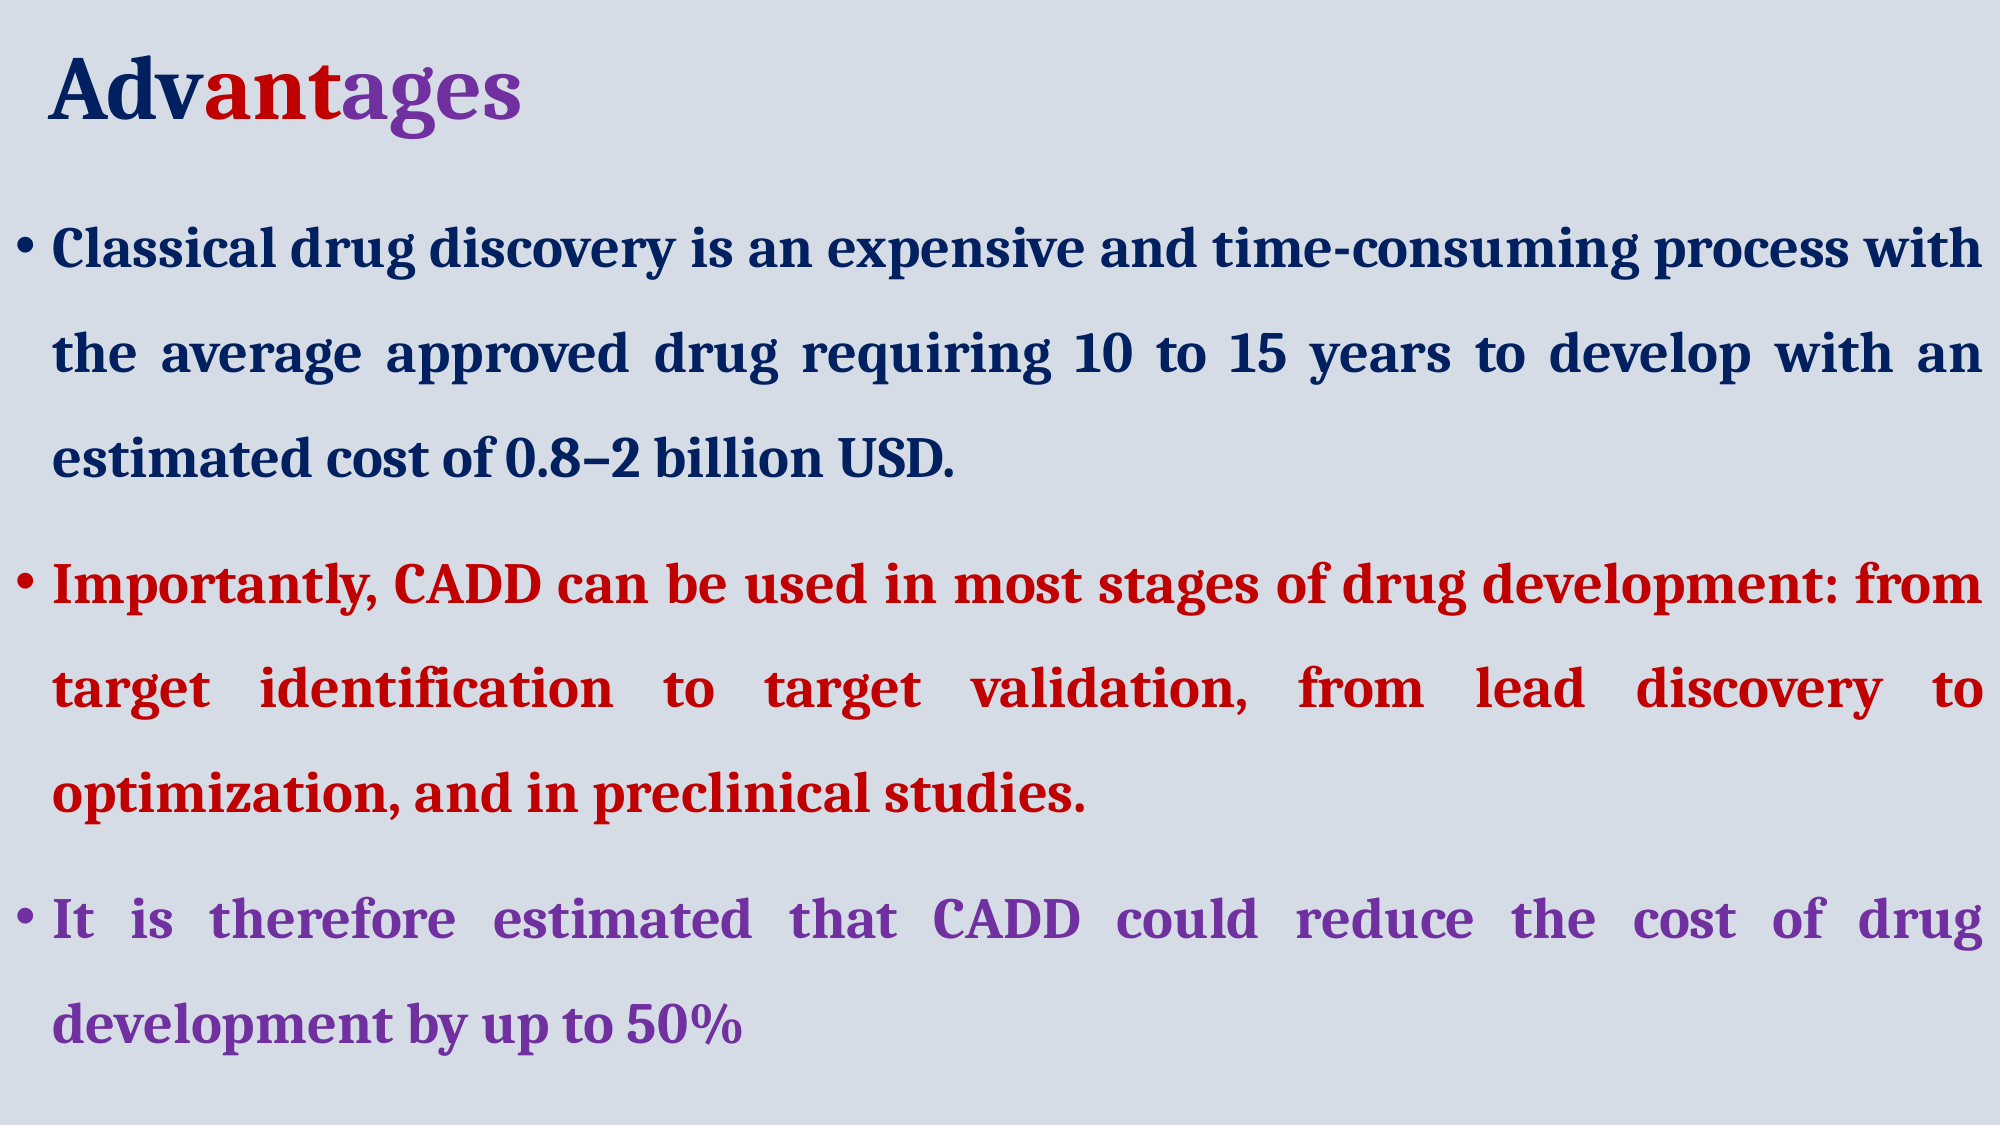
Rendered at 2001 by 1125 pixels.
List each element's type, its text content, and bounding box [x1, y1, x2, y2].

title Advantages [33, 12, 1759, 167]
list Classical drug discovery is an expensive and time-consuming process with the average approved drug requiring 10 to 15 years to develop with an estimated cost of 0.8–2 billion USD. Importantly, CADD can be used in most stages of drug development: from target identification to target validation, from lead discovery to optimization, and in preclinical studies. It is therefore estimated that CADD could reduce the cost of drug development by up to 50% [0, 167, 2000, 1125]
